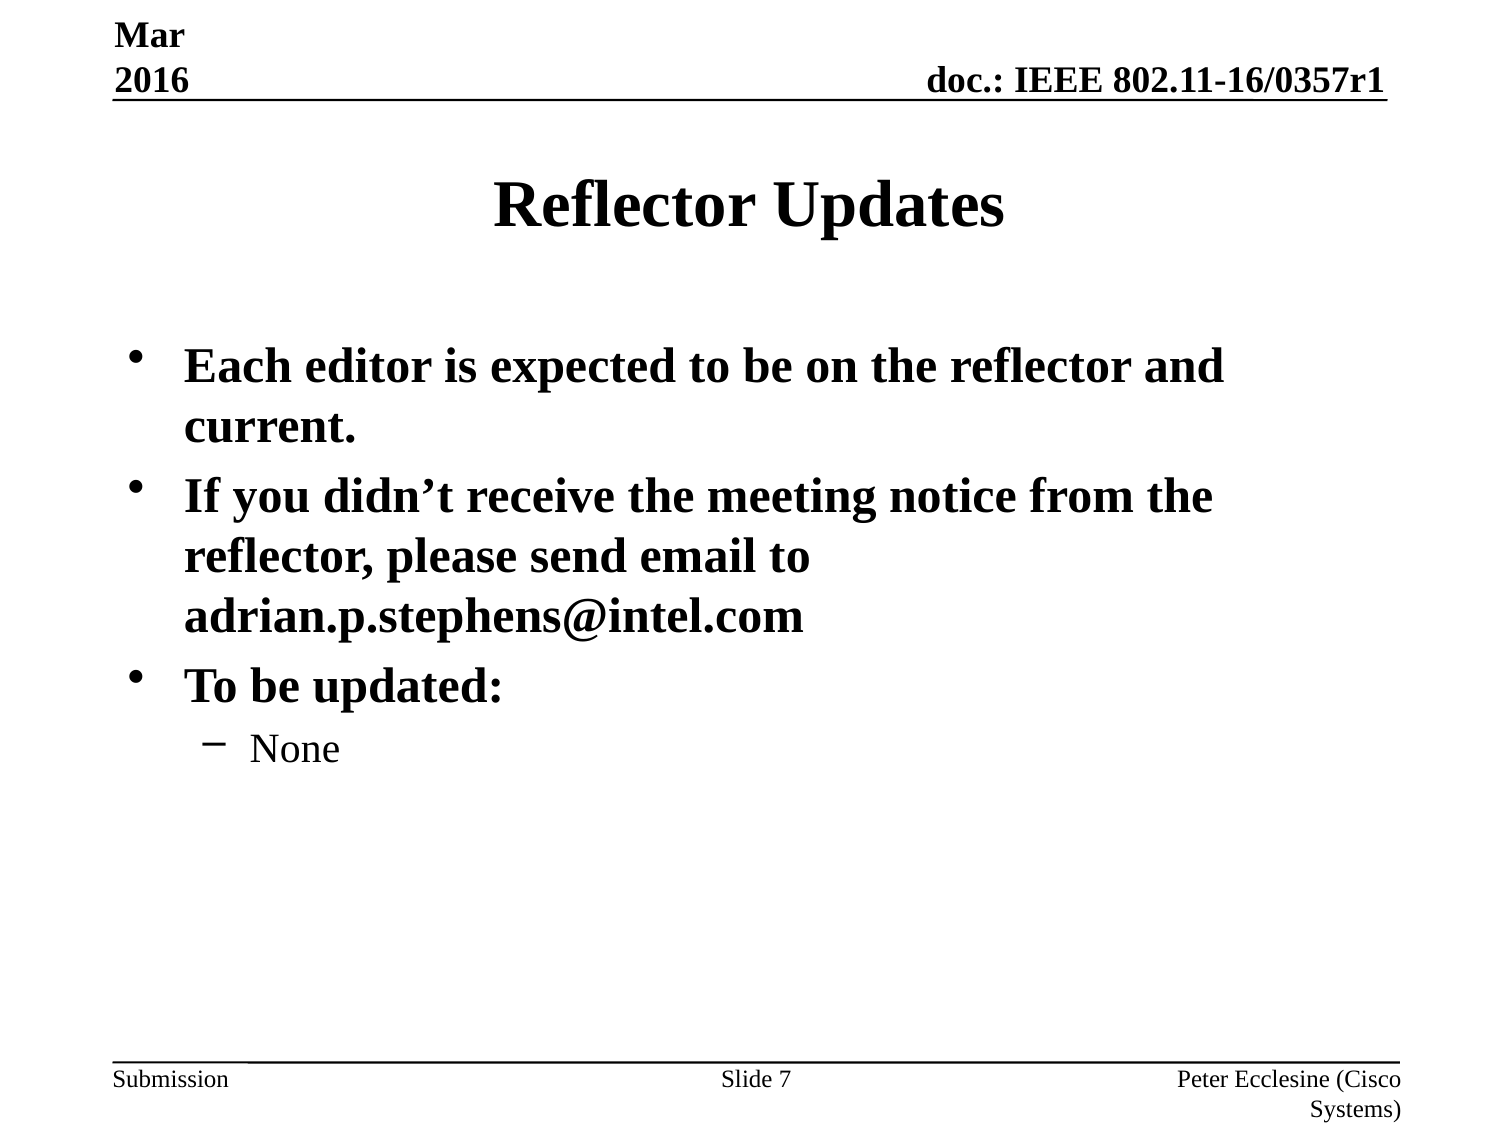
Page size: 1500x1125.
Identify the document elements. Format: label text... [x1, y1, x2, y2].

slide_number Slide 7 [720, 1061, 792, 1093]
footer Peter Ecclesine (Cisco Systems) [1164, 1061, 1402, 1093]
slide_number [114, 54, 265, 101]
title Reflector Updates [112, 112, 1388, 288]
list Each editor is expected to be on the reflector and current. If you didn’t receive the meeting notice from the reflector, please send email to adrian.p.stephens@intel.com To be updated: None [112, 324, 1388, 1001]
